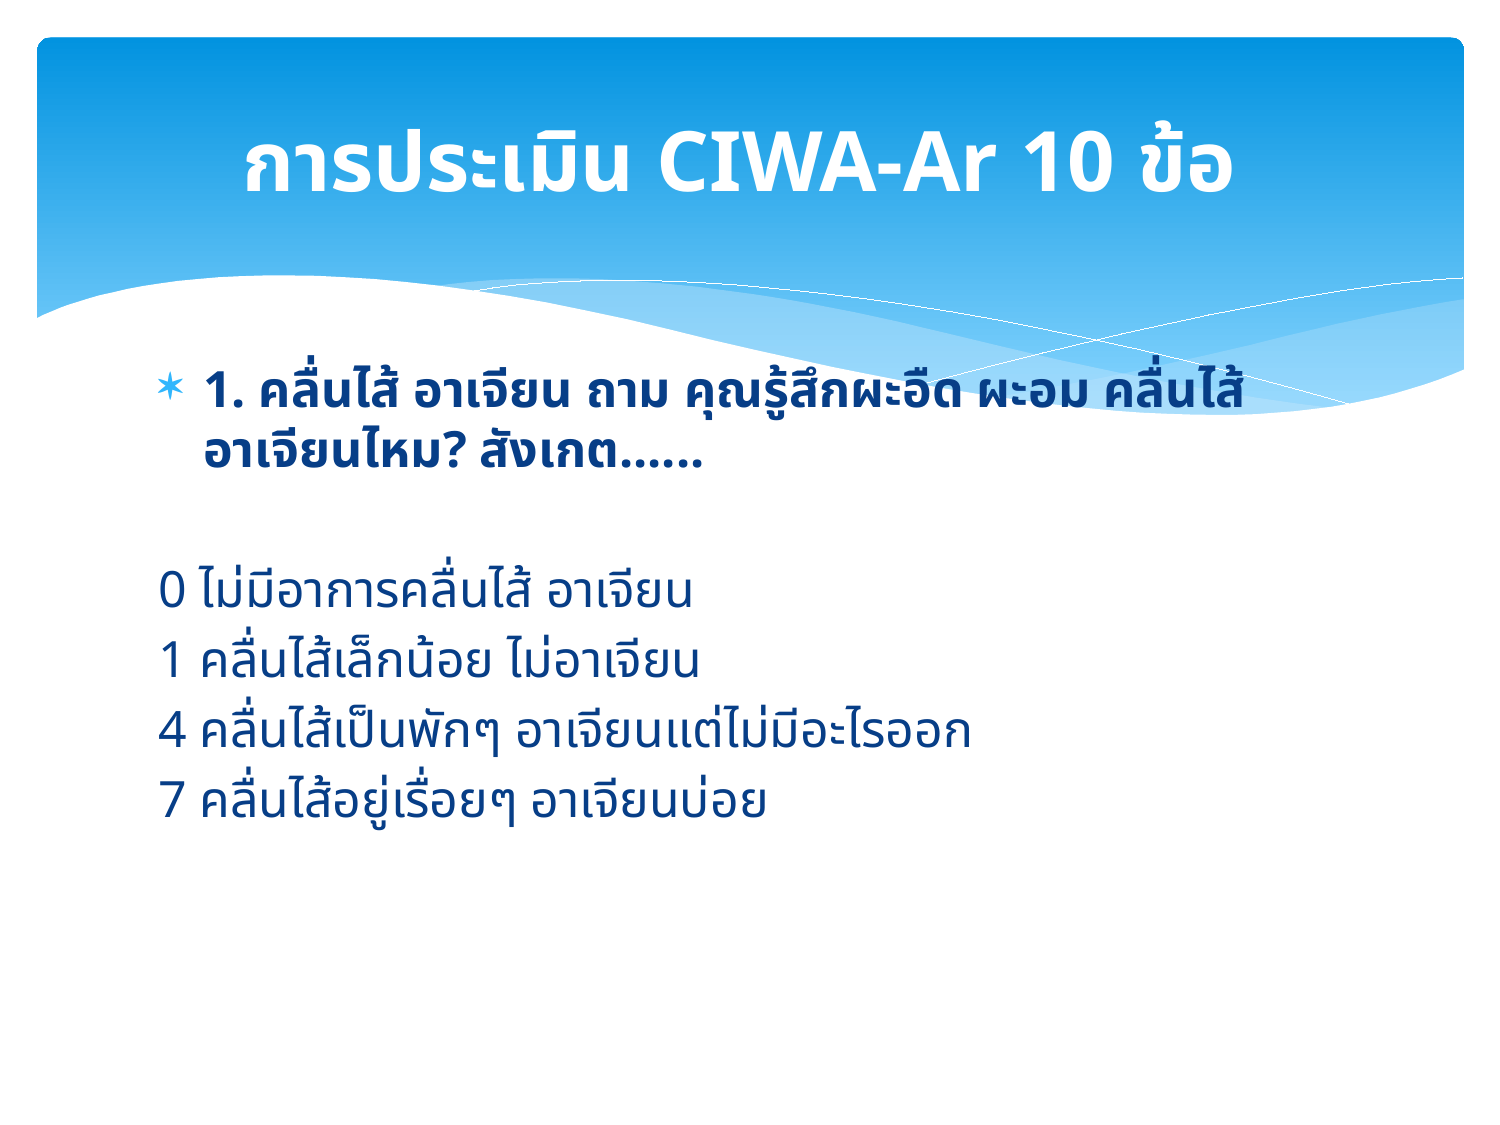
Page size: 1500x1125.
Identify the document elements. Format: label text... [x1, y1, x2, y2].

list 1. คลื่นไส้ อาเจียน ถาม คุณรู้สึกผะอืด ผะอม คลื่นไส้ อาเจียนไหม? สังเกต...... 0 ไม่มีอาการคลื่นไส้ อาเจียน 1 คลื่นไส้เล็กน้อย ไม่อาเจียน 4 คลื่นไส้เป็นพักๆ อาเจียนแต่ไม่มีอะไรออก 7 คลื่นไส้อยู่เรื่อยๆ อาเจียนบ่อย [143, 349, 1359, 1005]
title การประเมิน CIWA-Ar 10 ข้อ [75, 55, 1425, 261]
